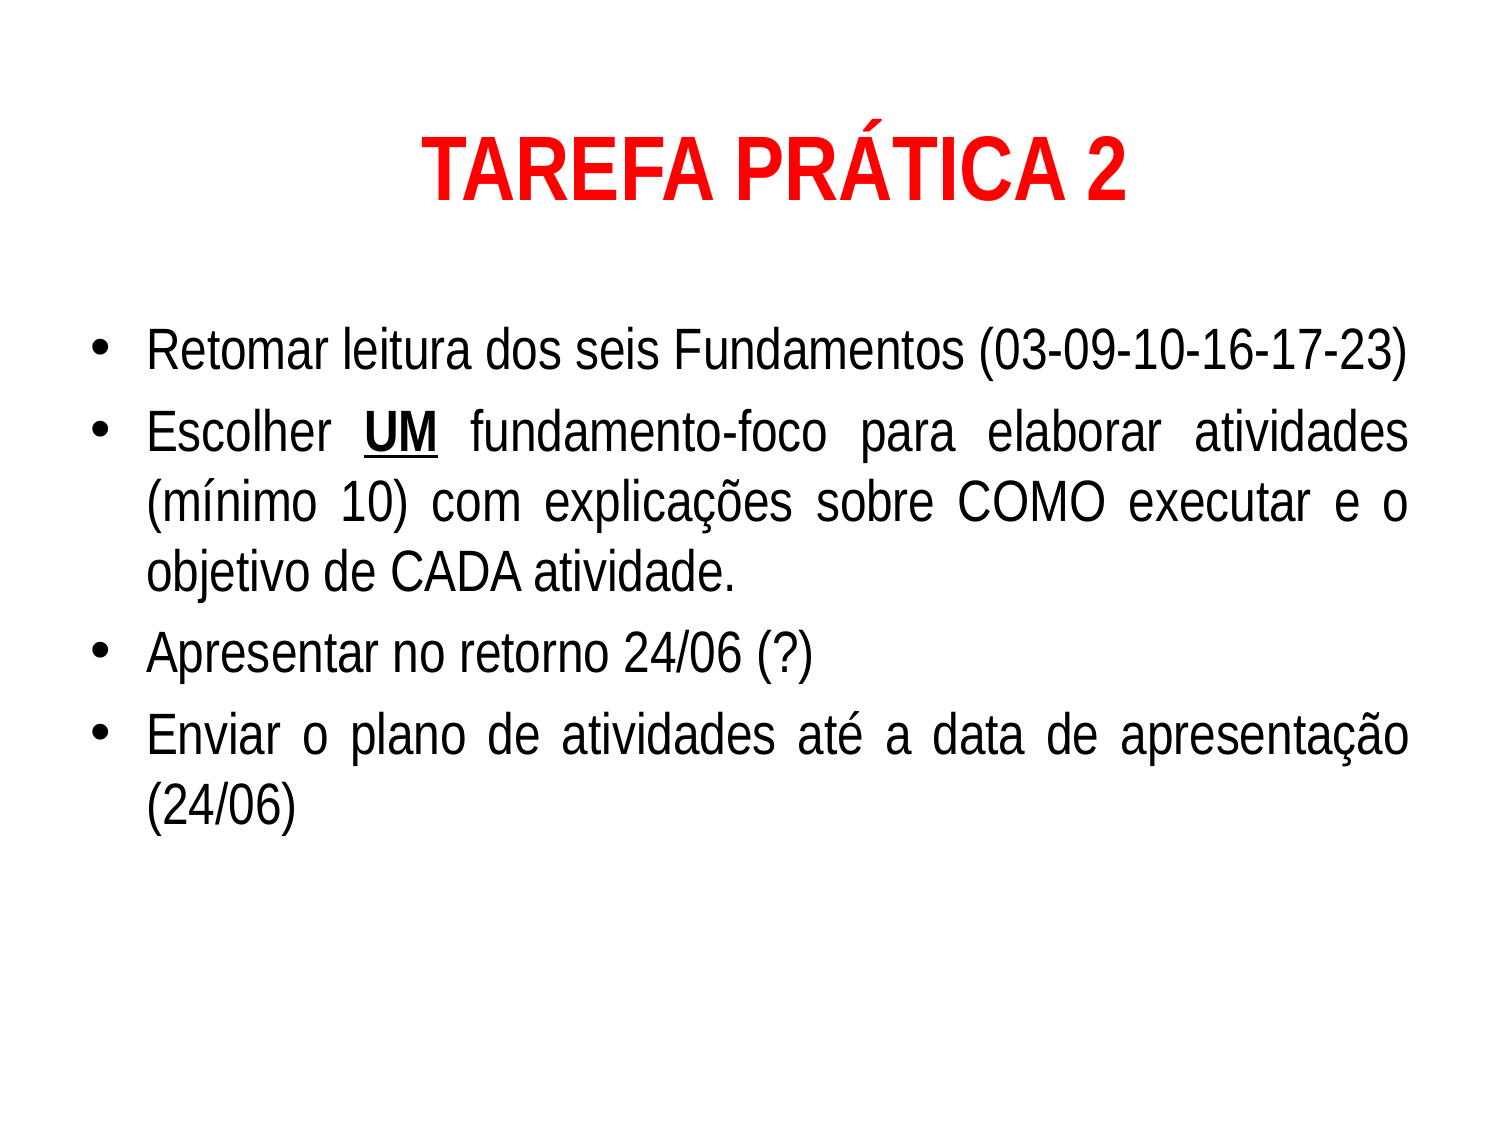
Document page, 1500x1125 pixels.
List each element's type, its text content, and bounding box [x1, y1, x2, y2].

list Retomar leitura dos seis Fundamentos (03-09-10-16-17-23) Escolher UM fundamento-foco para elaborar atividades (mínimo 10) com explicações sobre COMO executar e o objetivo de CADA atividade. Apresentar no retorno 24/06 (?) Enviar o plano de atividades até a data de apresentação (24/06) [75, 304, 1425, 1047]
text_box TAREFA PRÁTICA 2 [99, 70, 1450, 258]
